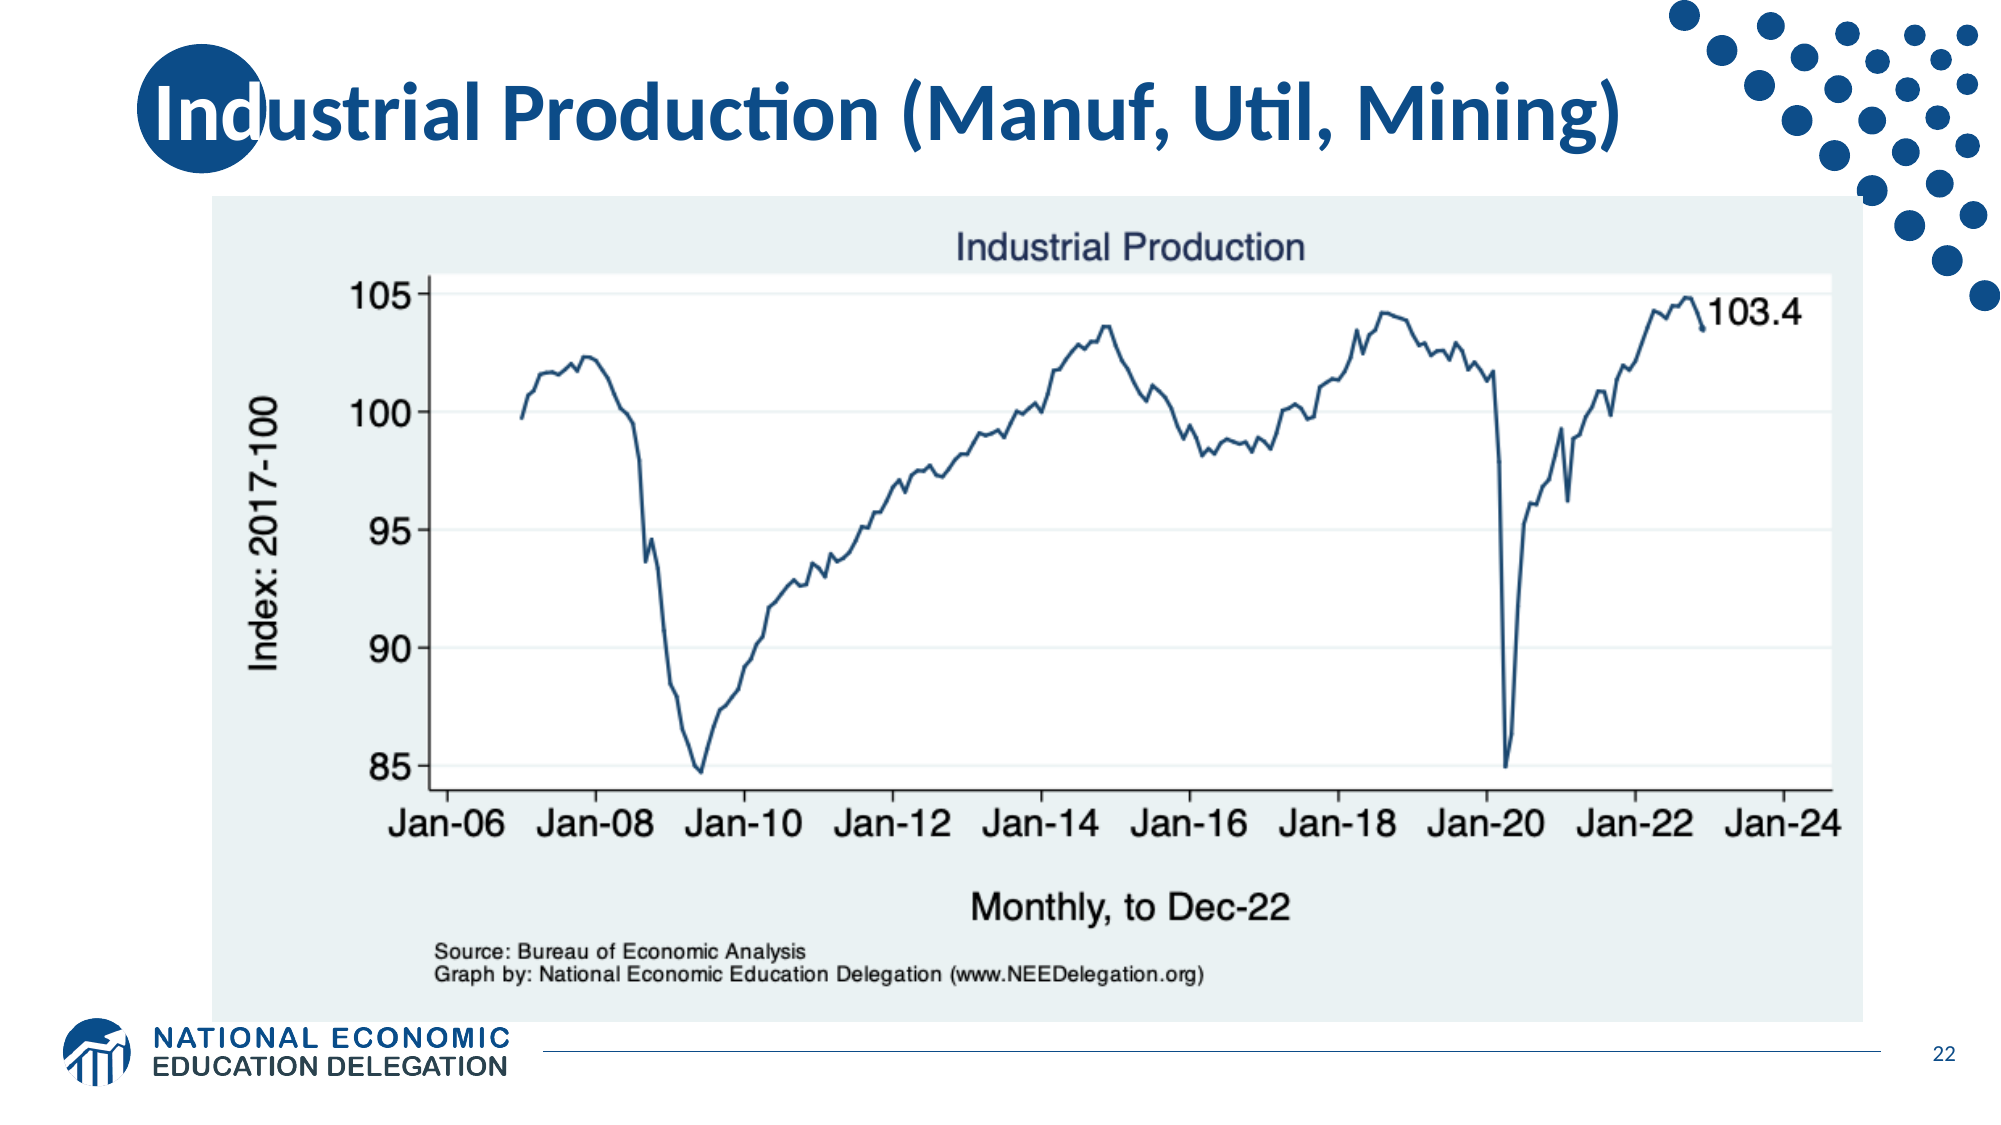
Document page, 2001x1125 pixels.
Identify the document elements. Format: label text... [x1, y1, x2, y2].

slide_number 22 [1521, 1022, 1972, 1082]
picture [55, 1013, 520, 1091]
title Industrial Production (Manuf, Util, Mining) [138, 5, 1864, 223]
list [212, 196, 1863, 1022]
